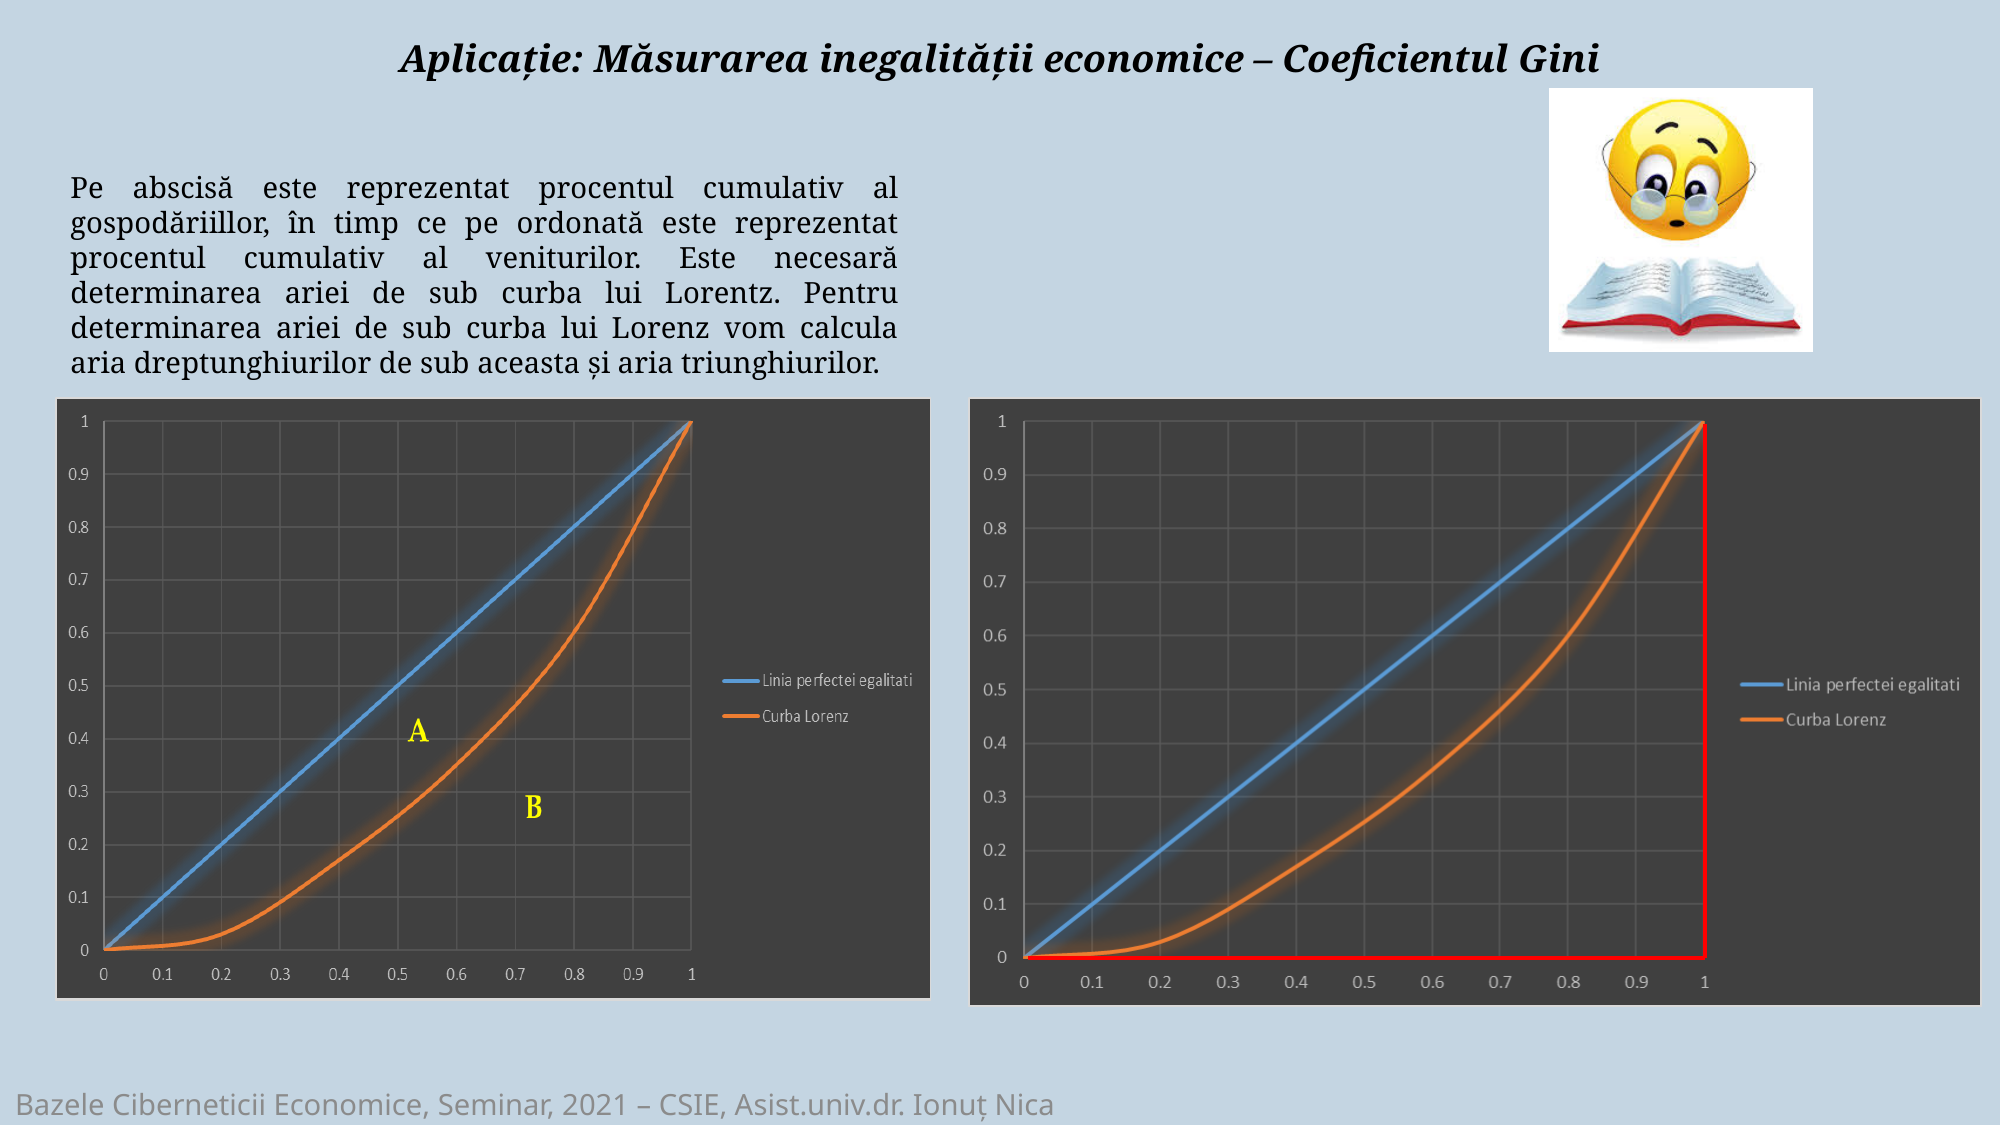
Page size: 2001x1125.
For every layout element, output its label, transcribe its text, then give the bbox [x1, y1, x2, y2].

picture [1549, 87, 1814, 352]
footer Bazele Ciberneticii Economice, Seminar, 2021 – CSIE, Asist.univ.dr. Ionuț Nica [0, 1077, 1737, 1125]
picture [55, 397, 932, 1001]
text_box Aplicație: Măsurarea inegalității economice – Coeficientul Gini [384, 27, 1616, 88]
picture [968, 397, 1982, 1007]
text_box Pe abscisă este reprezentat procentul cumulativ al gospodăriillor, în timp ce pe ordonată este reprezentat procentul cumulativ al veniturilor. Este necesară determinarea ariei de sub curba lui Lorentz. Pentru determinarea ariei de sub curba lui Lorenz vom calcula aria dreptunghiurilor de sub aceasta și aria triunghiurilor. [55, 161, 914, 387]
